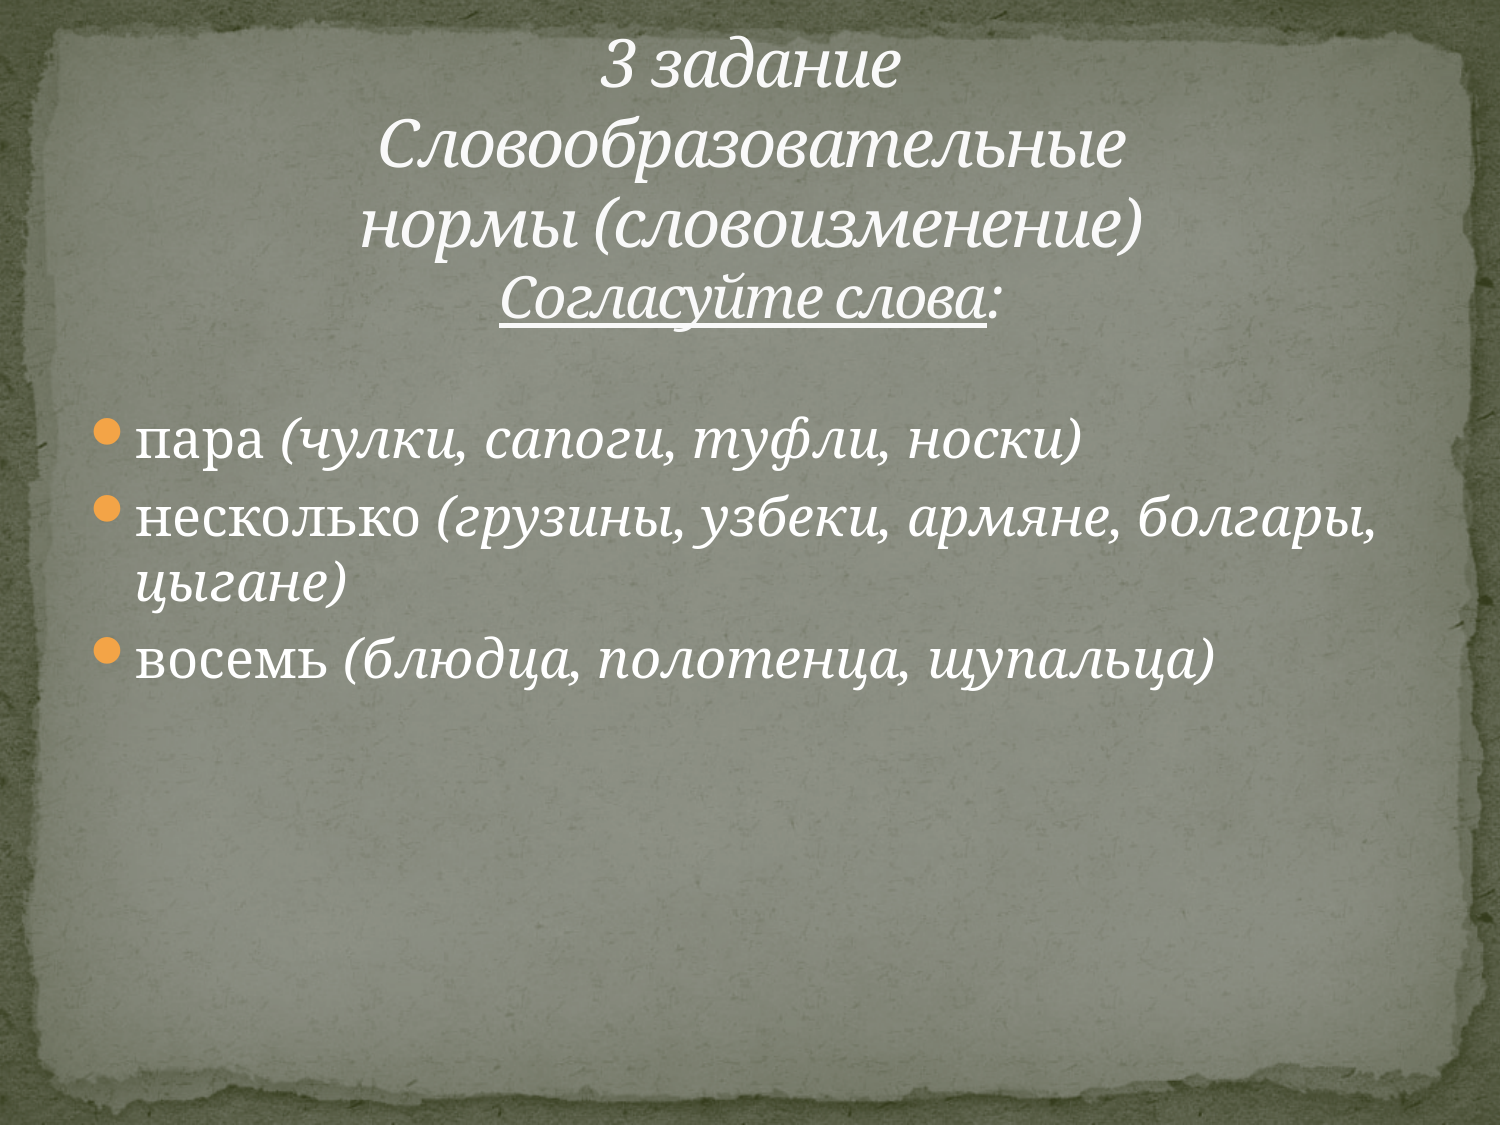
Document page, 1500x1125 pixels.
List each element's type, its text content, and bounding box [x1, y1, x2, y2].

list пара (чулки, сапоги, туфли, носки) несколько (грузины, узбеки, армяне, болгары, цыгане) восемь (блюдца, полотенца, щупальца) [75, 397, 1425, 1000]
title 3 задание Словообразовательные нормы (словоизменение) Согласуйте слова: [76, 66, 1427, 339]
